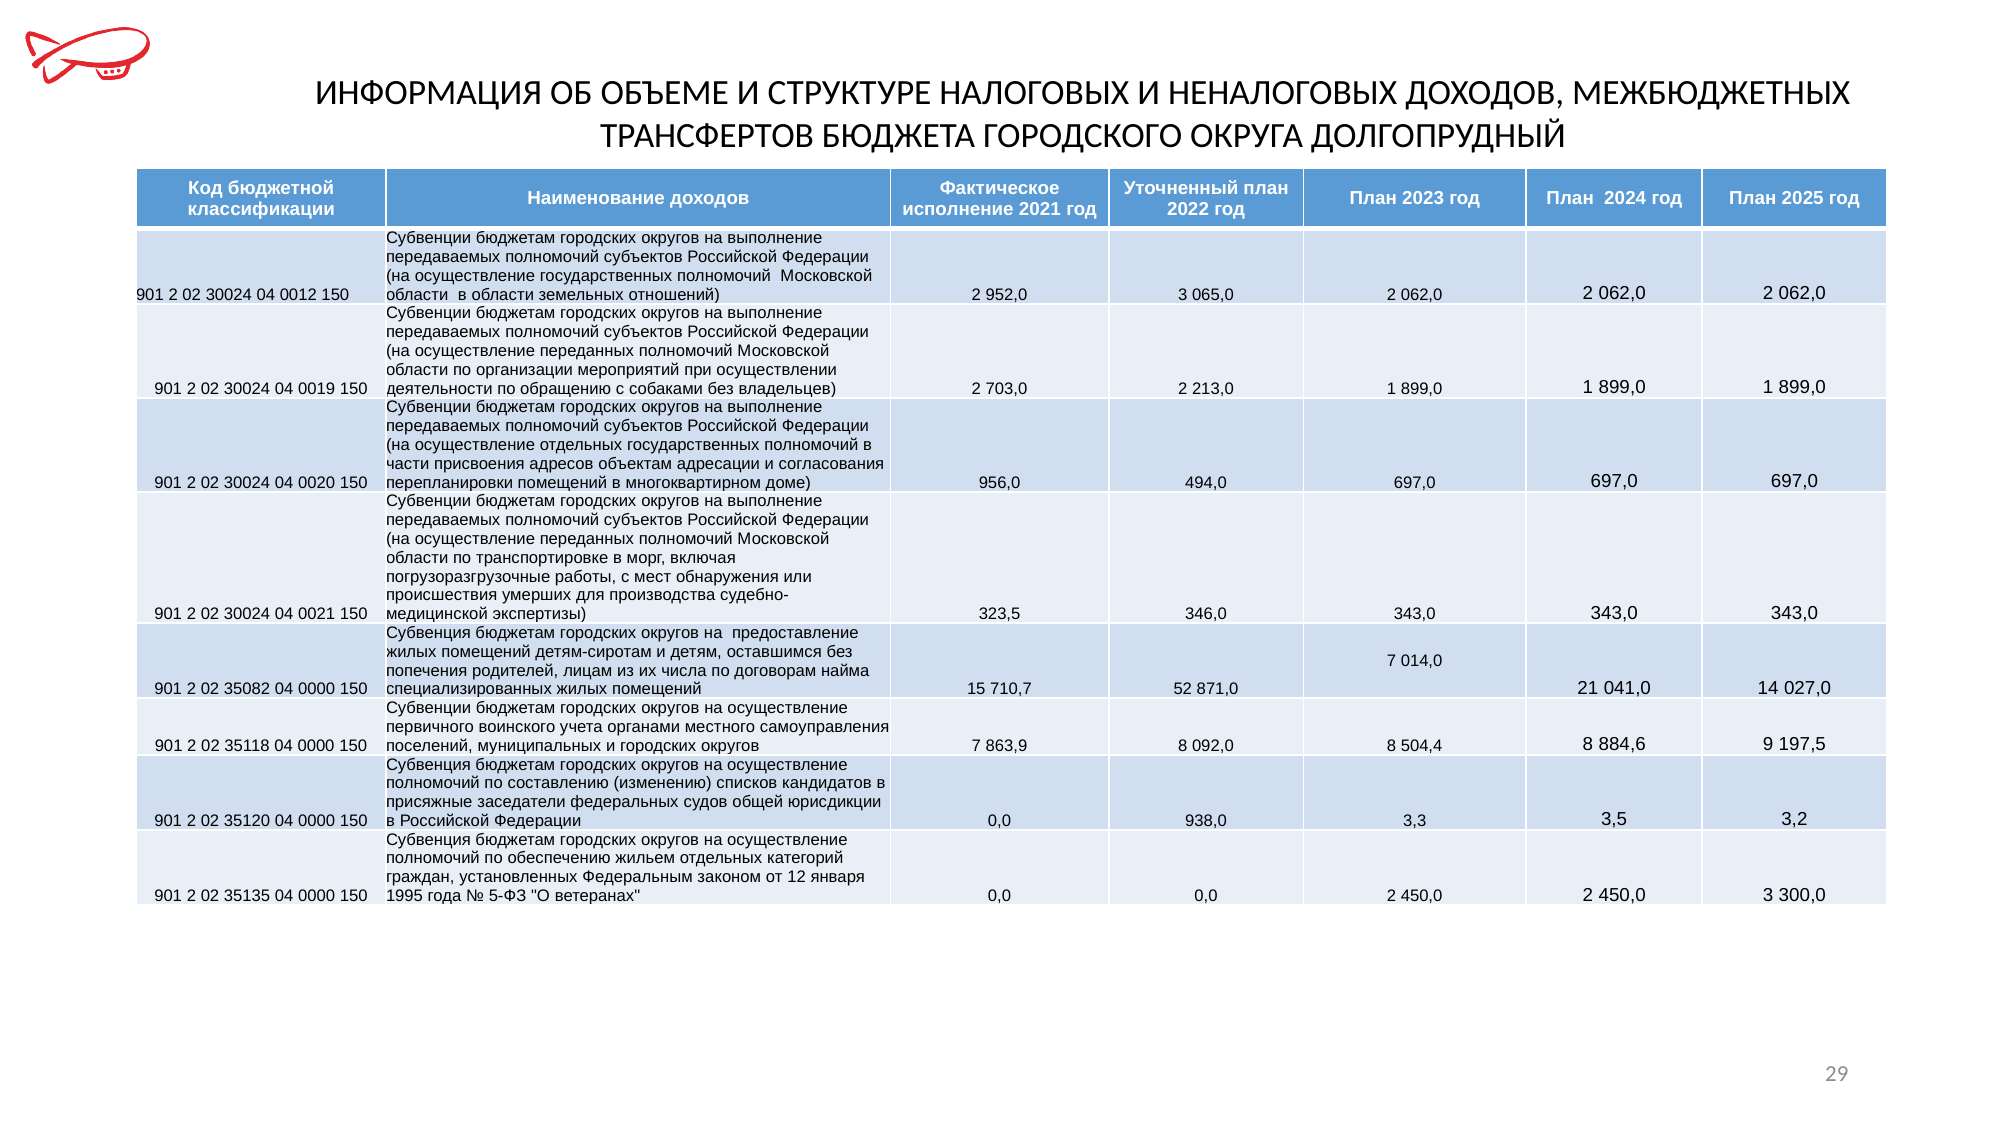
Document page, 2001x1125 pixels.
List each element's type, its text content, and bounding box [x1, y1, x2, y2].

table_header Фактическое исполнение 2021 год [891, 169, 1108, 226]
table_header План 2024 год [1527, 169, 1701, 226]
table_cell 3,5 [1527, 756, 1701, 829]
table_cell Субвенция бюджетам городских округов на предоставление жилых помещений детям-сиротам и детям, оставшимся без попечения родителей, лицам из их числа по договорам найма специализированных жилых помещений [387, 624, 890, 697]
table_cell 2 450,0 [1304, 831, 1525, 904]
table_cell Субвенция бюджетам городских округов на осуществление полномочий по обеспечению жильем отдельных категорий граждан, установленных Федеральным законом от 12 января 1995 года № 5-ФЗ "О ветеранах" [387, 831, 890, 904]
table_cell Субвенции бюджетам городских округов на выполнение передаваемых полномочий субъектов Российской Федерации (на осуществление отдельных государственных полномочий в части присвоения адресов объектам адресации и согласования перепланировки помещений в многоквартирном доме) [387, 399, 890, 491]
title ИНФОРМАЦИЯ ОБ ОБЪЕМЕ И СТРУКТУРЕ НАЛОГОВЫХ И НЕНАЛОГОВЫХ ДОХОДОВ, МЕЖБЮДЖЕТНЫХ ТРАНСФЕРТОВ БЮДЖЕТА ГОРОДСКОГО ОКРУГА ДОЛГОПРУДНЫЙ [220, 56, 1946, 168]
table_cell Субвенции бюджетам городских округов на выполнение передаваемых полномочий субъектов Российской Федерации (на осуществление переданных полномочий Московской области по организации мероприятий при осуществлении деятельности по обращению с собаками без владельцев) [387, 305, 890, 397]
table_cell 3 065,0 [1110, 231, 1303, 303]
table_cell 343,0 [1527, 493, 1701, 622]
table_cell 15 710,7 [891, 624, 1108, 697]
table_cell 2 062,0 [1527, 231, 1701, 303]
table_cell 494,0 [1110, 399, 1303, 491]
table_header План 2023 год [1304, 169, 1525, 226]
table_cell 901 2 02 35135 04 0000 150 [137, 831, 385, 904]
table_cell 8 504,4 [1304, 699, 1525, 754]
table_cell 901 2 02 35120 04 0000 150 [137, 756, 385, 829]
table_cell Субвенции бюджетам городских округов на выполнение передаваемых полномочий субъектов Российской Федерации (на осуществление переданных полномочий Московской области по транспортировке в морг, включая погрузоразгрузочные работы, с мест обнаружения или происшествия умерших для производства судебно-медицинской экспертизы) [387, 493, 890, 622]
table_cell 901 2 02 30024 04 0020 150 [137, 399, 385, 491]
table_cell 3,3 [1304, 756, 1525, 829]
table_cell 697,0 [1304, 399, 1525, 491]
table_cell 0,0 [1110, 831, 1303, 904]
table_cell 2 062,0 [1703, 231, 1886, 303]
table_cell 901 2 02 35118 04 0000 150 [137, 699, 385, 754]
table_cell Субвенции бюджетам городских округов на выполнение передаваемых полномочий субъектов Российской Федерации (на осуществление государственных полномочий Московской области в области земельных отношений) [387, 231, 890, 303]
table_cell 2 213,0 [1110, 305, 1303, 397]
table_cell 2 062,0 [1304, 231, 1525, 303]
table_header Наименование доходов [387, 169, 890, 226]
table_cell 956,0 [891, 399, 1108, 491]
table_cell 0,0 [891, 831, 1108, 904]
table_cell 343,0 [1304, 493, 1525, 622]
table_cell 1 899,0 [1304, 305, 1525, 397]
table_cell 1 899,0 [1527, 305, 1701, 397]
slide_number 29 [1413, 1042, 1864, 1103]
table_cell 901 2 02 30024 04 0021 150 [137, 493, 385, 622]
picture [24, 27, 151, 85]
table_cell 7 863,9 [891, 699, 1108, 754]
table_cell 3 300,0 [1703, 831, 1886, 904]
table_cell Субвенции бюджетам городских округов на осуществление первичного воинского учета органами местного самоуправления поселений, муниципальных и городских округов [387, 699, 890, 754]
table_cell 14 027,0 [1703, 624, 1886, 697]
table_cell 343,0 [1703, 493, 1886, 622]
table_header Уточненный план 2022 год [1110, 169, 1303, 226]
table_header Код бюджетной классификации [137, 169, 385, 226]
table_cell 0,0 [891, 756, 1108, 829]
table_cell 8 884,6 [1527, 699, 1701, 754]
table_cell 2 703,0 [891, 305, 1108, 397]
table_cell 7 014,0 [1304, 624, 1525, 697]
table_cell 9 197,5 [1703, 699, 1886, 754]
table_cell 901 2 02 30024 04 0012 150 [137, 231, 385, 303]
table_cell 323,5 [891, 493, 1108, 622]
table_cell 697,0 [1527, 399, 1701, 491]
table_header План 2025 год [1703, 169, 1886, 226]
table_cell 21 041,0 [1527, 624, 1701, 697]
table_cell 901 2 02 35082 04 0000 150 [137, 624, 385, 697]
table_cell 52 871,0 [1110, 624, 1303, 697]
table_cell 8 092,0 [1110, 699, 1303, 754]
table_cell 346,0 [1110, 493, 1303, 622]
table_cell 3,2 [1703, 756, 1886, 829]
table_cell 2 450,0 [1527, 831, 1701, 904]
table_cell Субвенция бюджетам городских округов на осуществление полномочий по составлению (изменению) списков кандидатов в присяжные заседатели федеральных судов общей юрисдикции в Российской Федерации [387, 756, 890, 829]
table_cell 938,0 [1110, 756, 1303, 829]
table_cell 901 2 02 30024 04 0019 150 [137, 305, 385, 397]
table_cell 2 952,0 [891, 231, 1108, 303]
table_cell 697,0 [1703, 399, 1886, 491]
table_cell 1 899,0 [1703, 305, 1886, 397]
